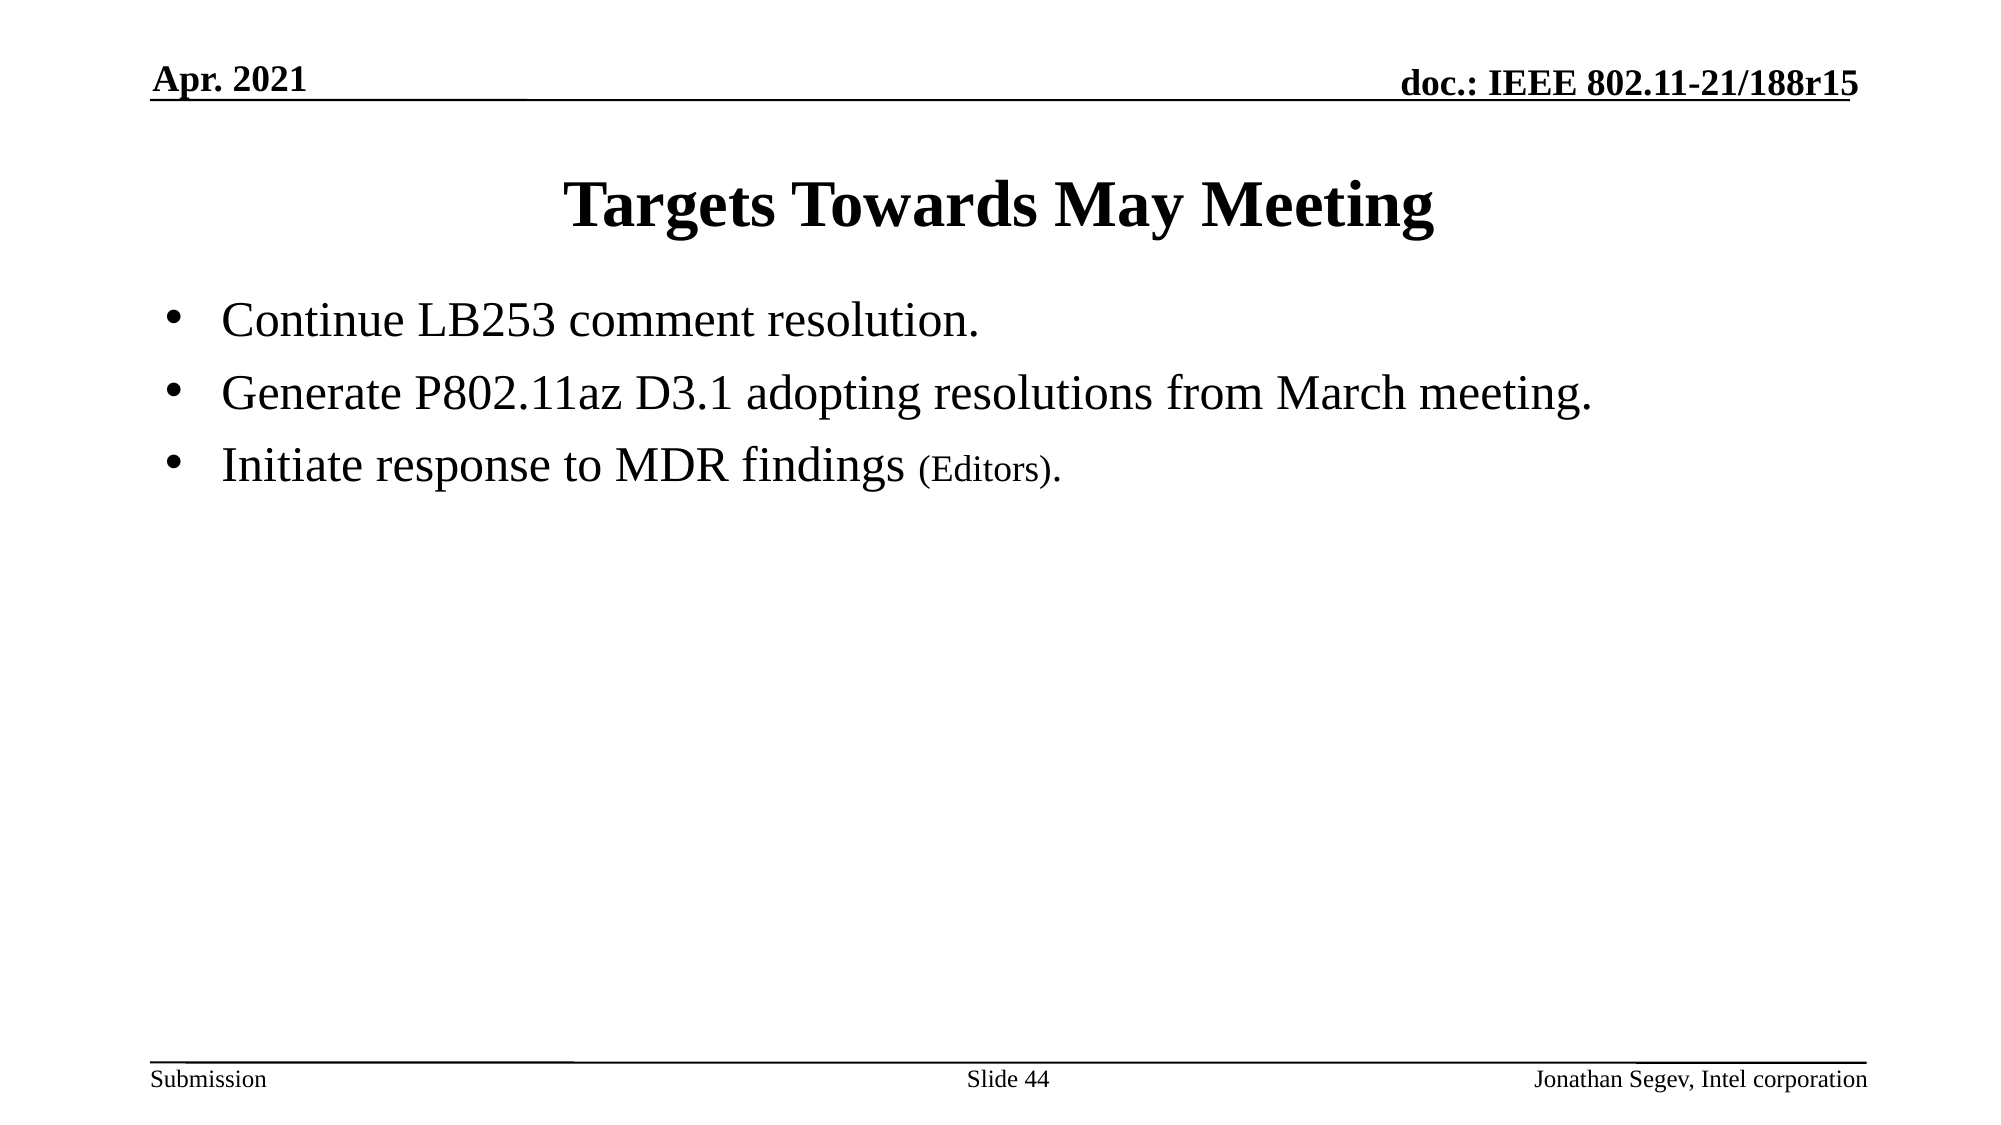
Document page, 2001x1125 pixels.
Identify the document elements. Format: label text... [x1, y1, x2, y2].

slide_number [152, 54, 563, 100]
footer Jonathan Segev, Intel corporation [1171, 1061, 1869, 1093]
slide_number Slide 44 [950, 1061, 1067, 1123]
list Continue LB253 comment resolution. Generate P802.11az D3.1 adopting resolutions from March meeting. Initiate response to MDR findings (Editors). [149, 278, 1850, 1000]
title Targets Towards May Meeting [149, 112, 1850, 278]
